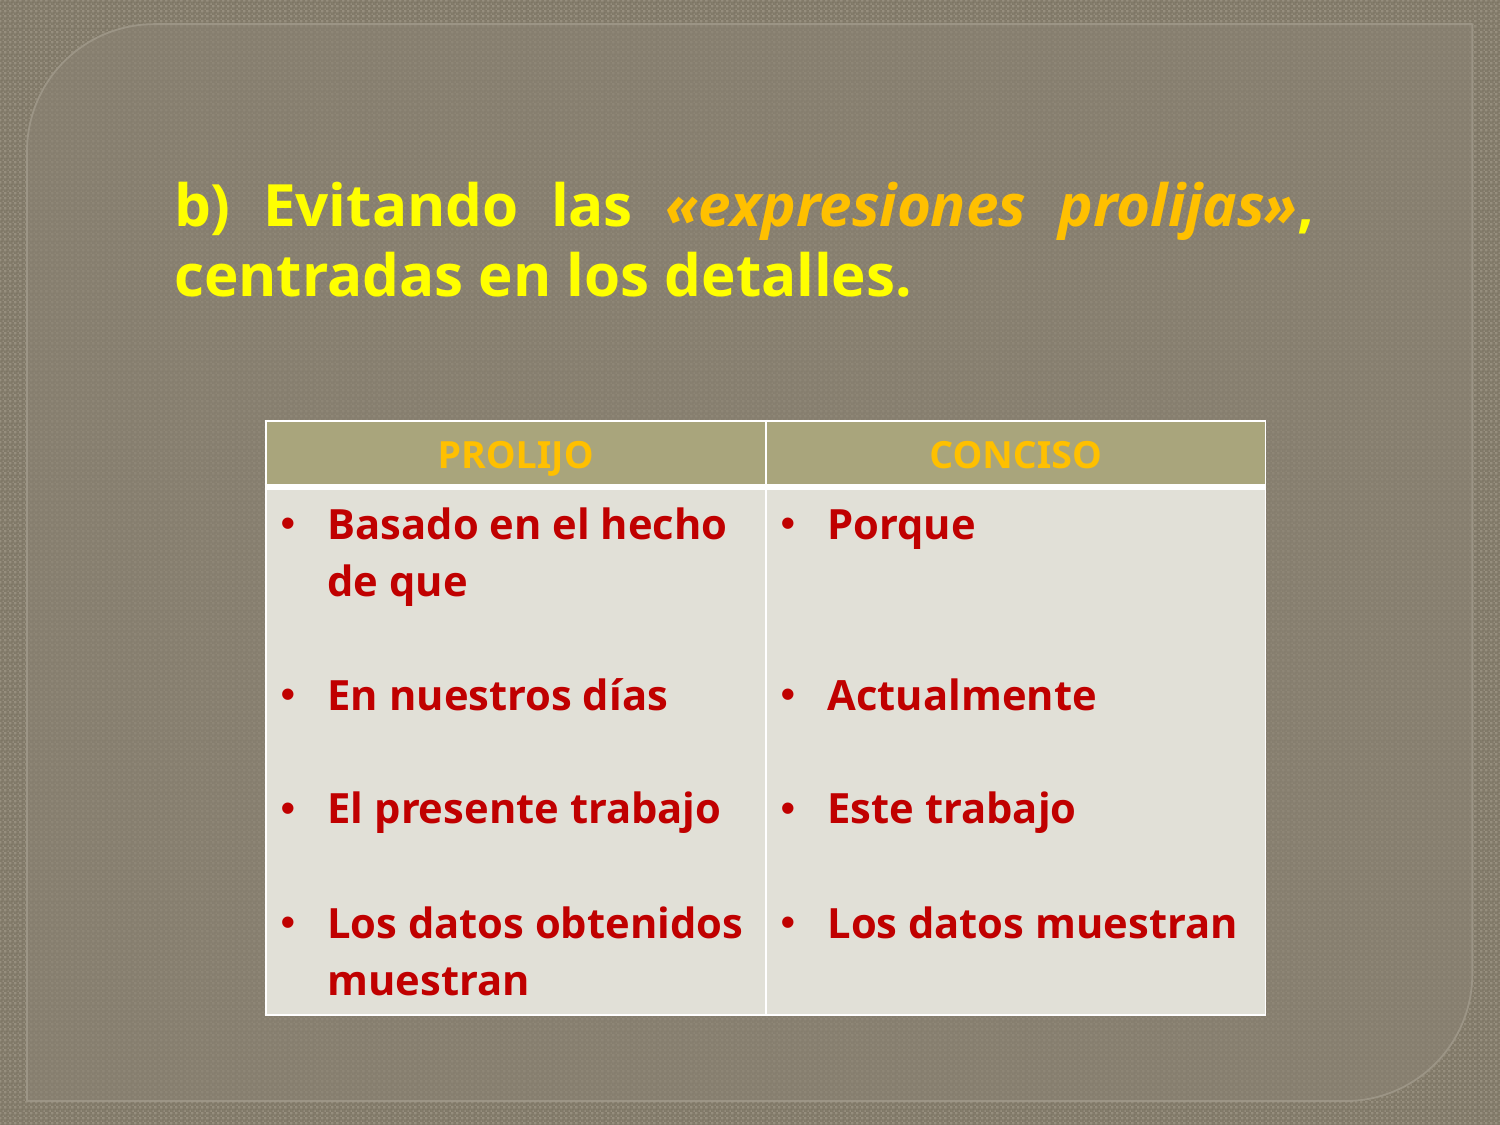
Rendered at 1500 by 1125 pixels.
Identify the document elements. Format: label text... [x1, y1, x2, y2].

text_box b) Evitando las «expresiones prolijas», centradas en los detalles. [159, 160, 1329, 316]
table_cell Porque Actualmente Este trabajo Los datos muestran [767, 490, 1265, 1014]
table_cell Basado en el hecho de que En nuestros días El presente trabajo Los datos obtenidos muestran [267, 490, 765, 1014]
table_header CONCISO [767, 422, 1265, 484]
table_header PROLIJO [267, 422, 765, 484]
